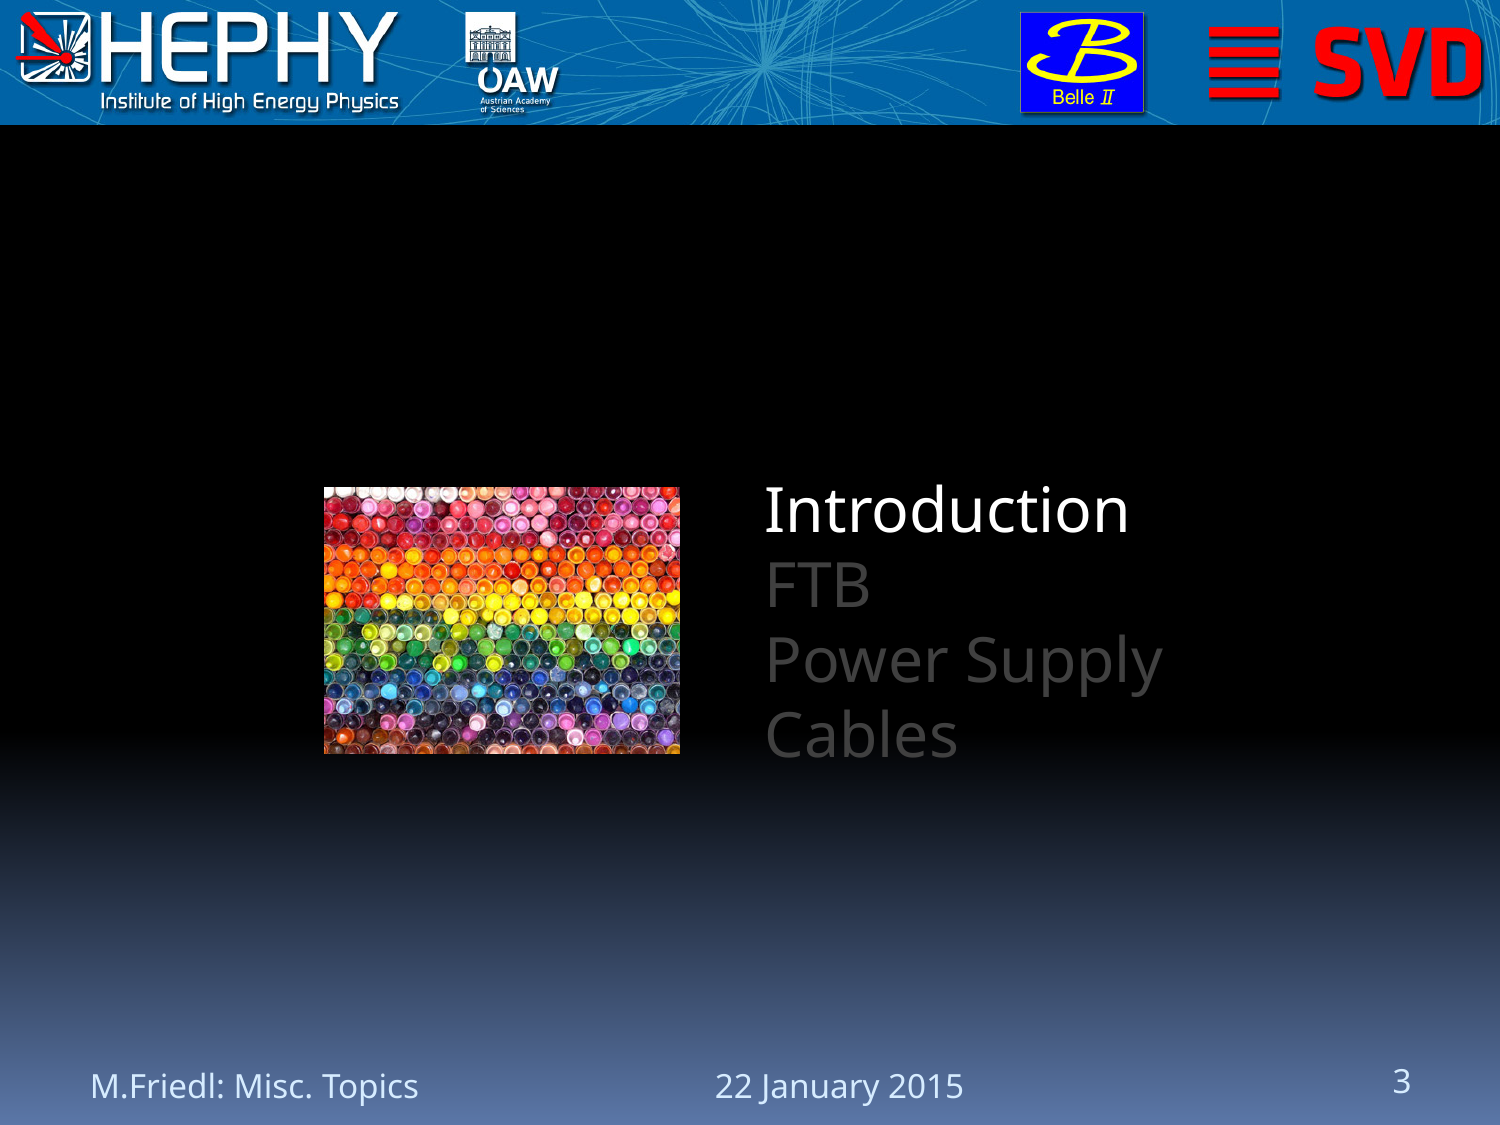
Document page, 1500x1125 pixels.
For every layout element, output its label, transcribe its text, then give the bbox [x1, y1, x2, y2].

footer M.Friedl: Misc. Topics [75, 1052, 863, 1113]
slide_number 3 [1299, 1052, 1427, 1113]
picture [324, 486, 680, 754]
picture [0, 0, 1500, 125]
text_box Introduction FTB Power Supply Cables [749, 462, 1350, 777]
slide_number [863, 1052, 1000, 1113]
